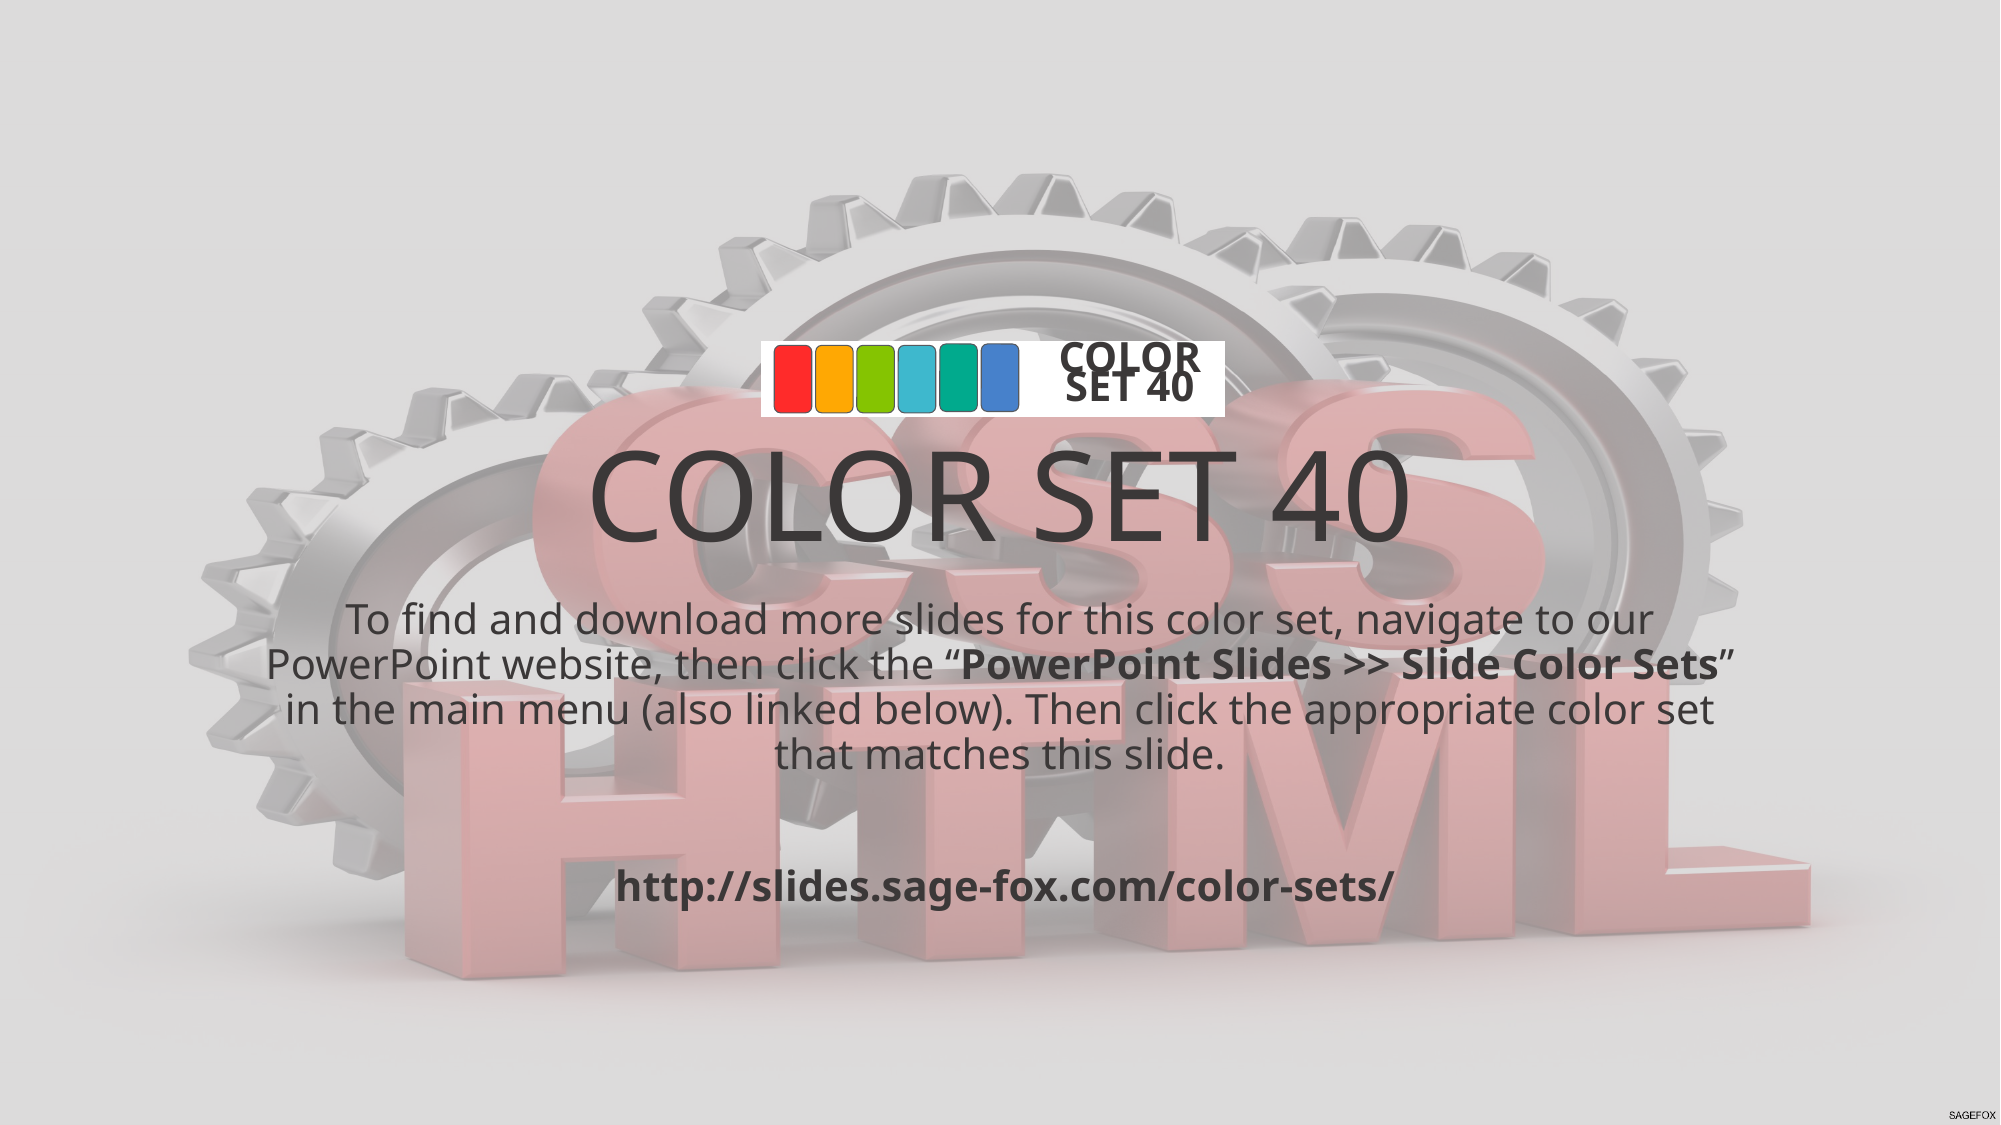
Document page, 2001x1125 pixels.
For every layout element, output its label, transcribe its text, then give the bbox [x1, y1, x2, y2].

picture [1925, 0, 2001, 1125]
subtitle To find and download more slides for this color set, navigate to our PowerPoint website, then click the “PowerPoint Slides >> Slide Color Sets” in the main menu (also linked below). Then click the appropriate color set that matches this slide. http://slides.sage-fox.com/color-sets/ [249, 590, 1750, 863]
title COLOR SET 40 [249, 184, 1750, 576]
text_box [761, 341, 1239, 419]
